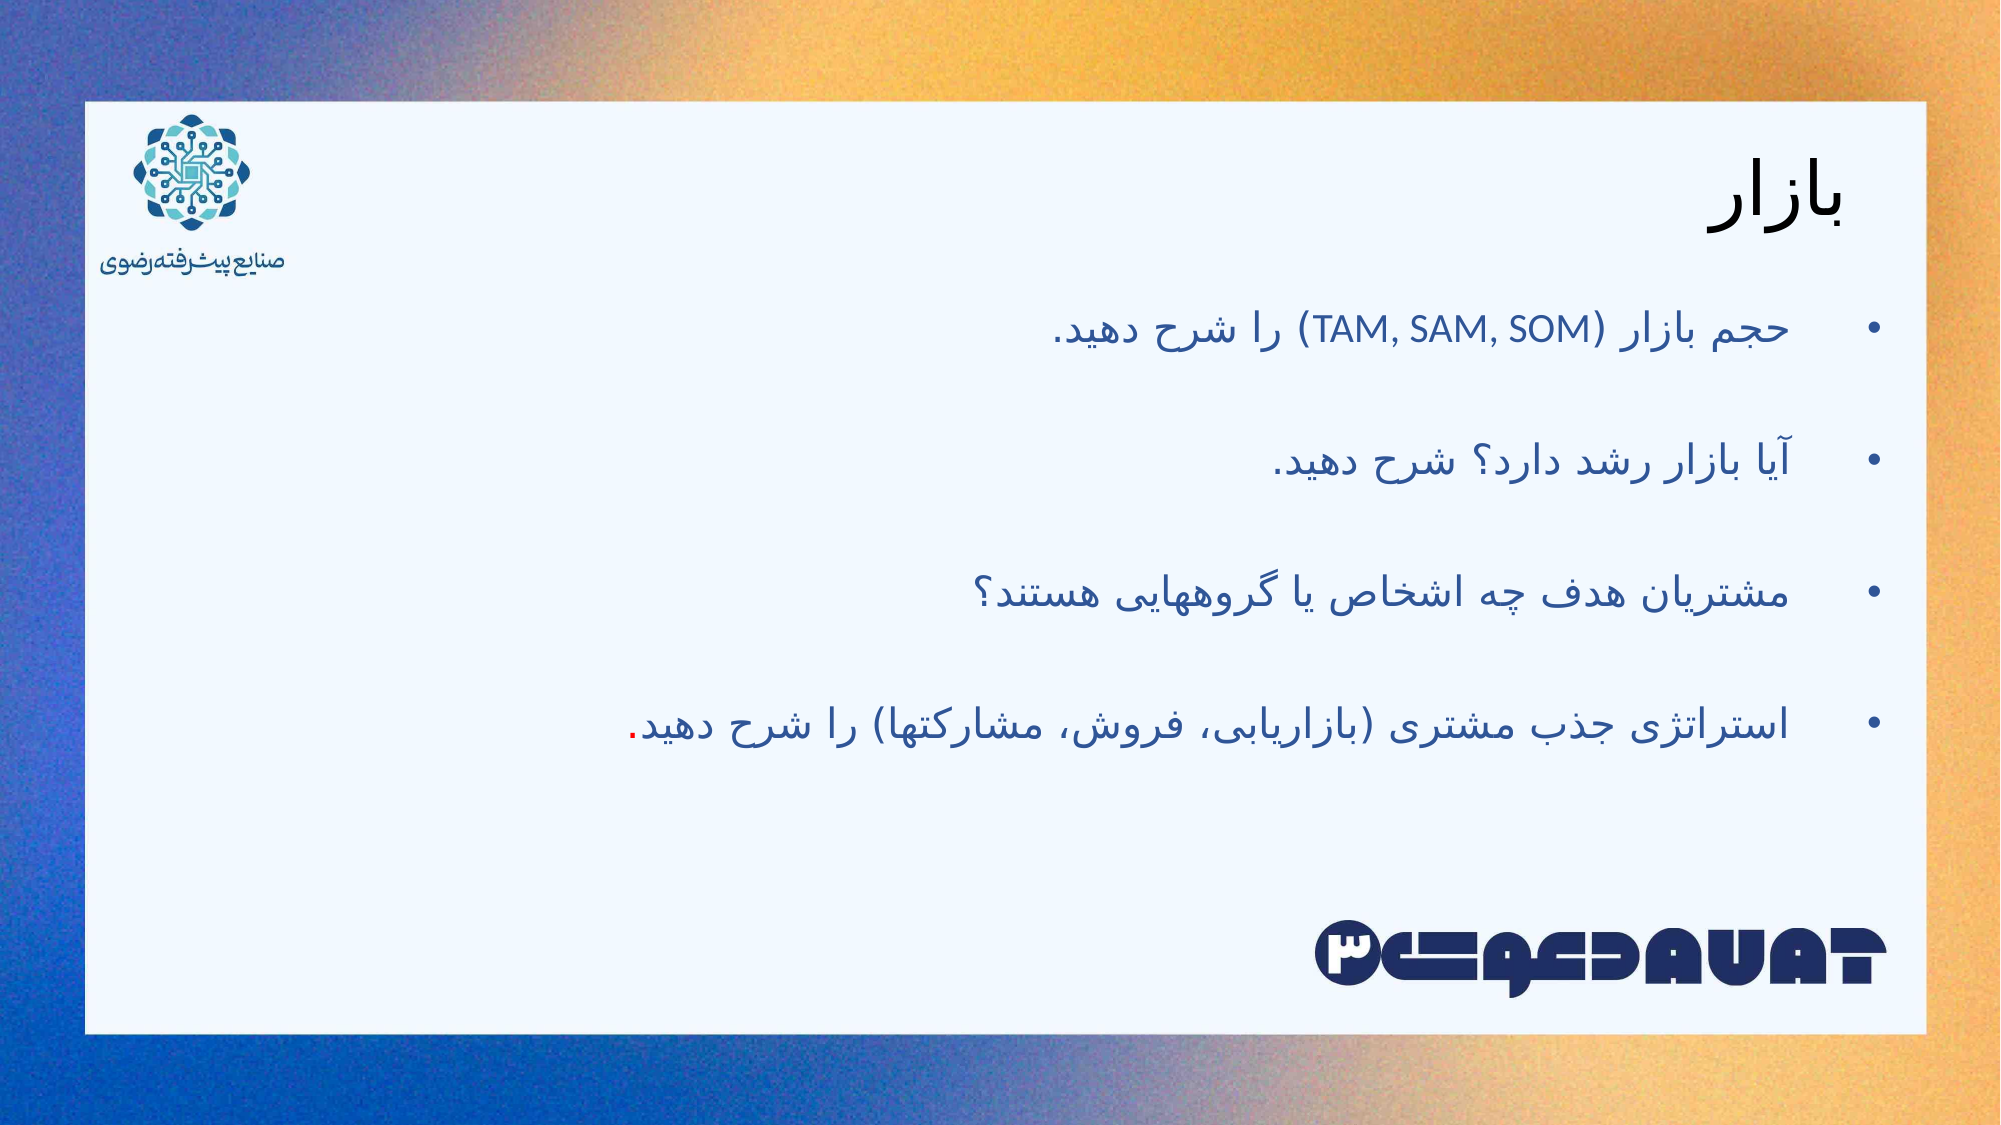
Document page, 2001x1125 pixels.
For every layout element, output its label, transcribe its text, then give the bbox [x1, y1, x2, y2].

picture [0, 0, 2001, 1125]
title بازار [137, 82, 1863, 299]
text_box حجم بازار (TAM, SAM, SOM) را شرح دهید. آیا بازار رشد دارد؟ شرح دهید. مشتریان هدف چه اشخاص یا گروههایی هستند؟ استراتژی جذب مشتری (بازاریابی، فروش، مشارکتها) را شرح دهید. [137, 299, 1897, 1043]
